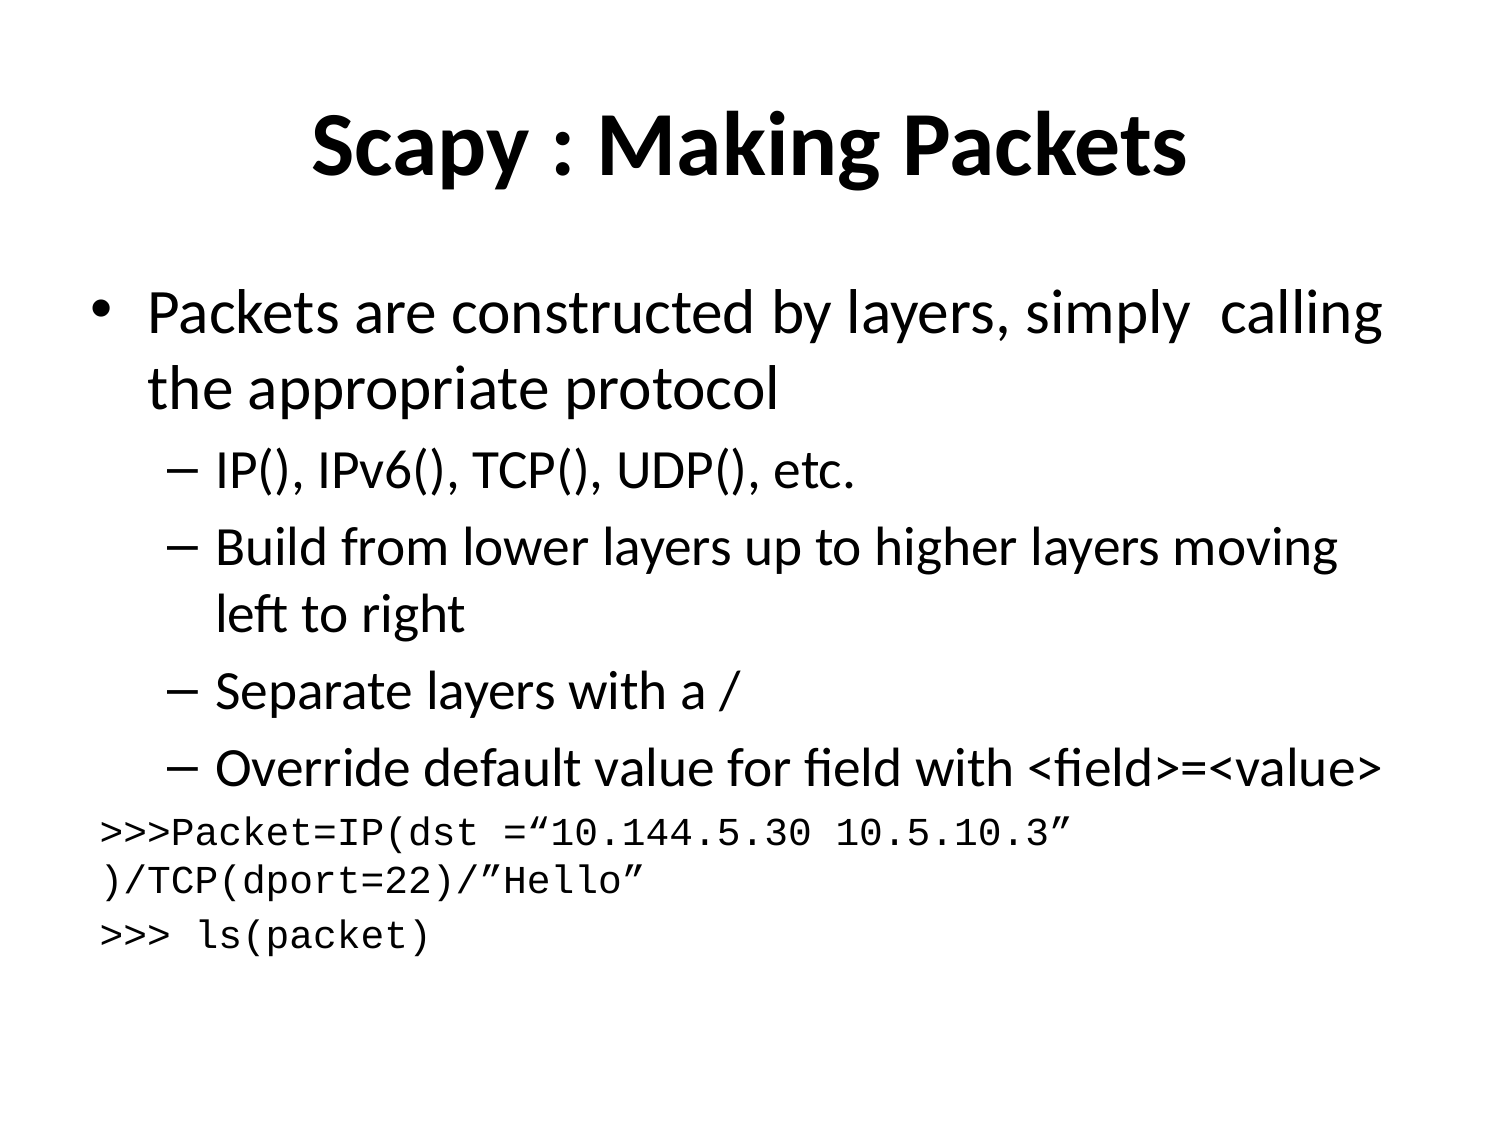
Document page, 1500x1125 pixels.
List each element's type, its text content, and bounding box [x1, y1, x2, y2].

list Packets are constructed by layers, simply calling the appropriate protocol IP(), IPv6(), TCP(), UDP(), etc. Build from lower layers up to higher layers moving left to right Separate layers with a / Override default value for field with <field>=<value> >>>Packet=IP(dst =“10.144.5.30 10.5.10.3” )/TCP(dport=22)/”Hello” >>> ls(packet) [75, 262, 1425, 1005]
title Scapy : Making Packets [75, 45, 1425, 233]
